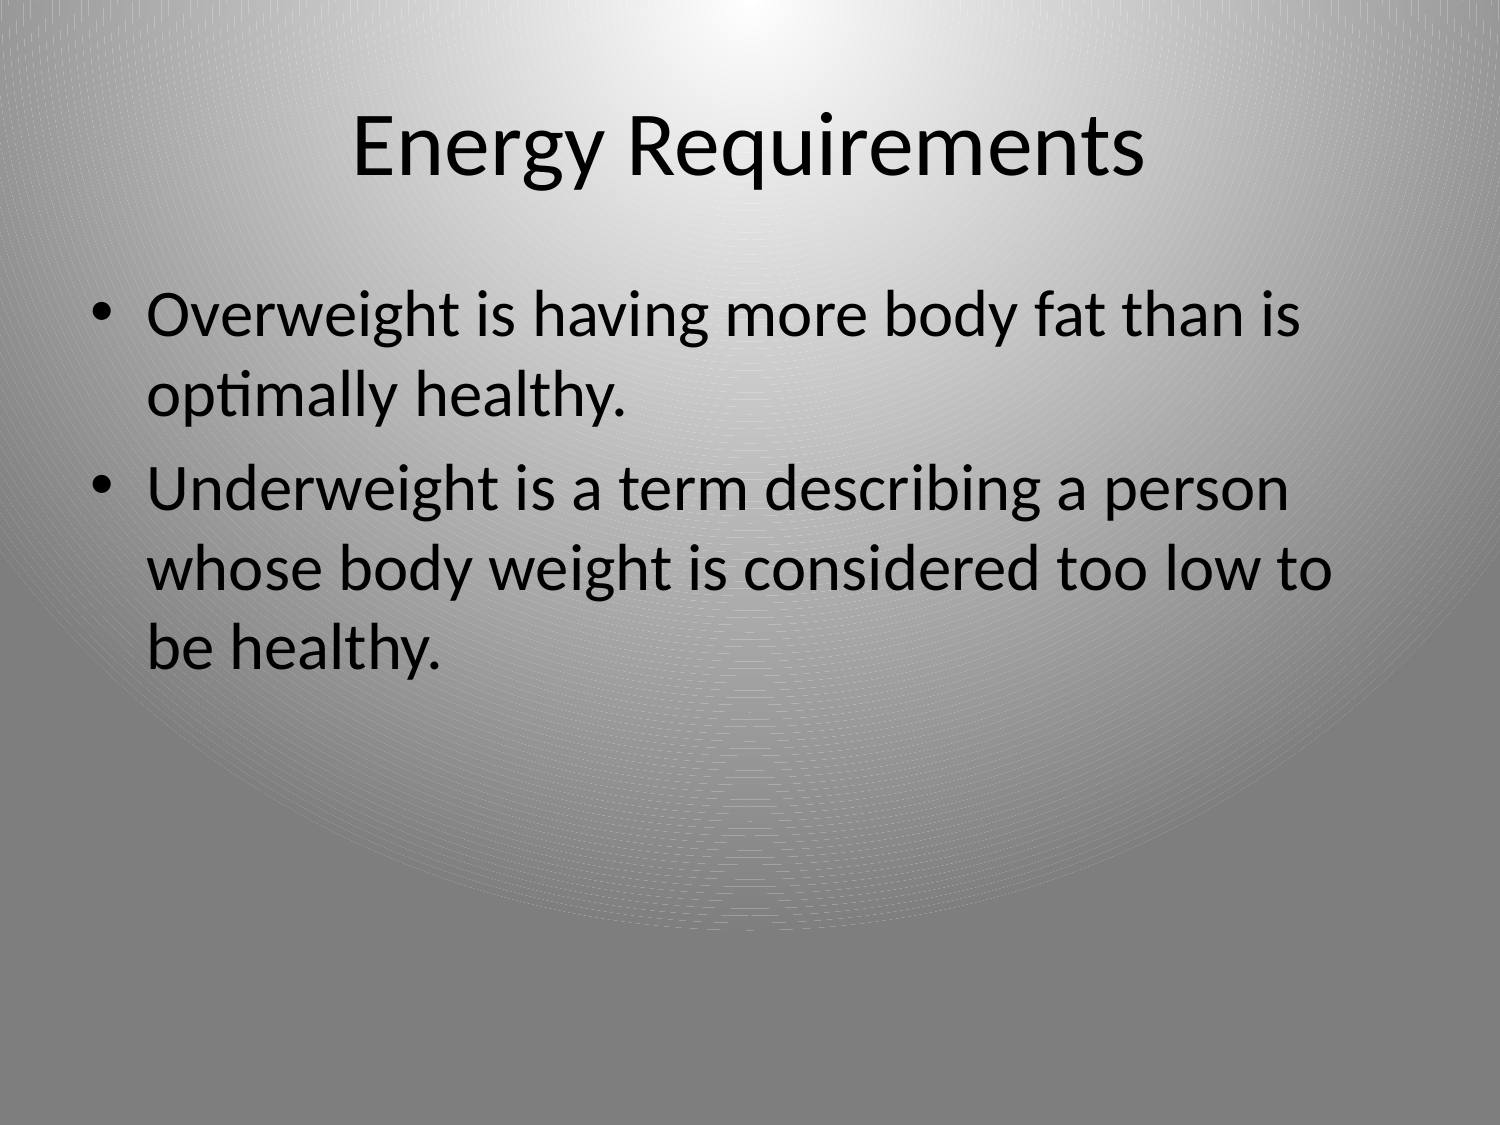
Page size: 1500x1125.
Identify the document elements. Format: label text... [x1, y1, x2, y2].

title Energy Requirements [75, 45, 1425, 233]
list Overweight is having more body fat than is optimally healthy. Underweight is a term describing a person whose body weight is considered too low to be healthy. [75, 262, 1425, 1005]
